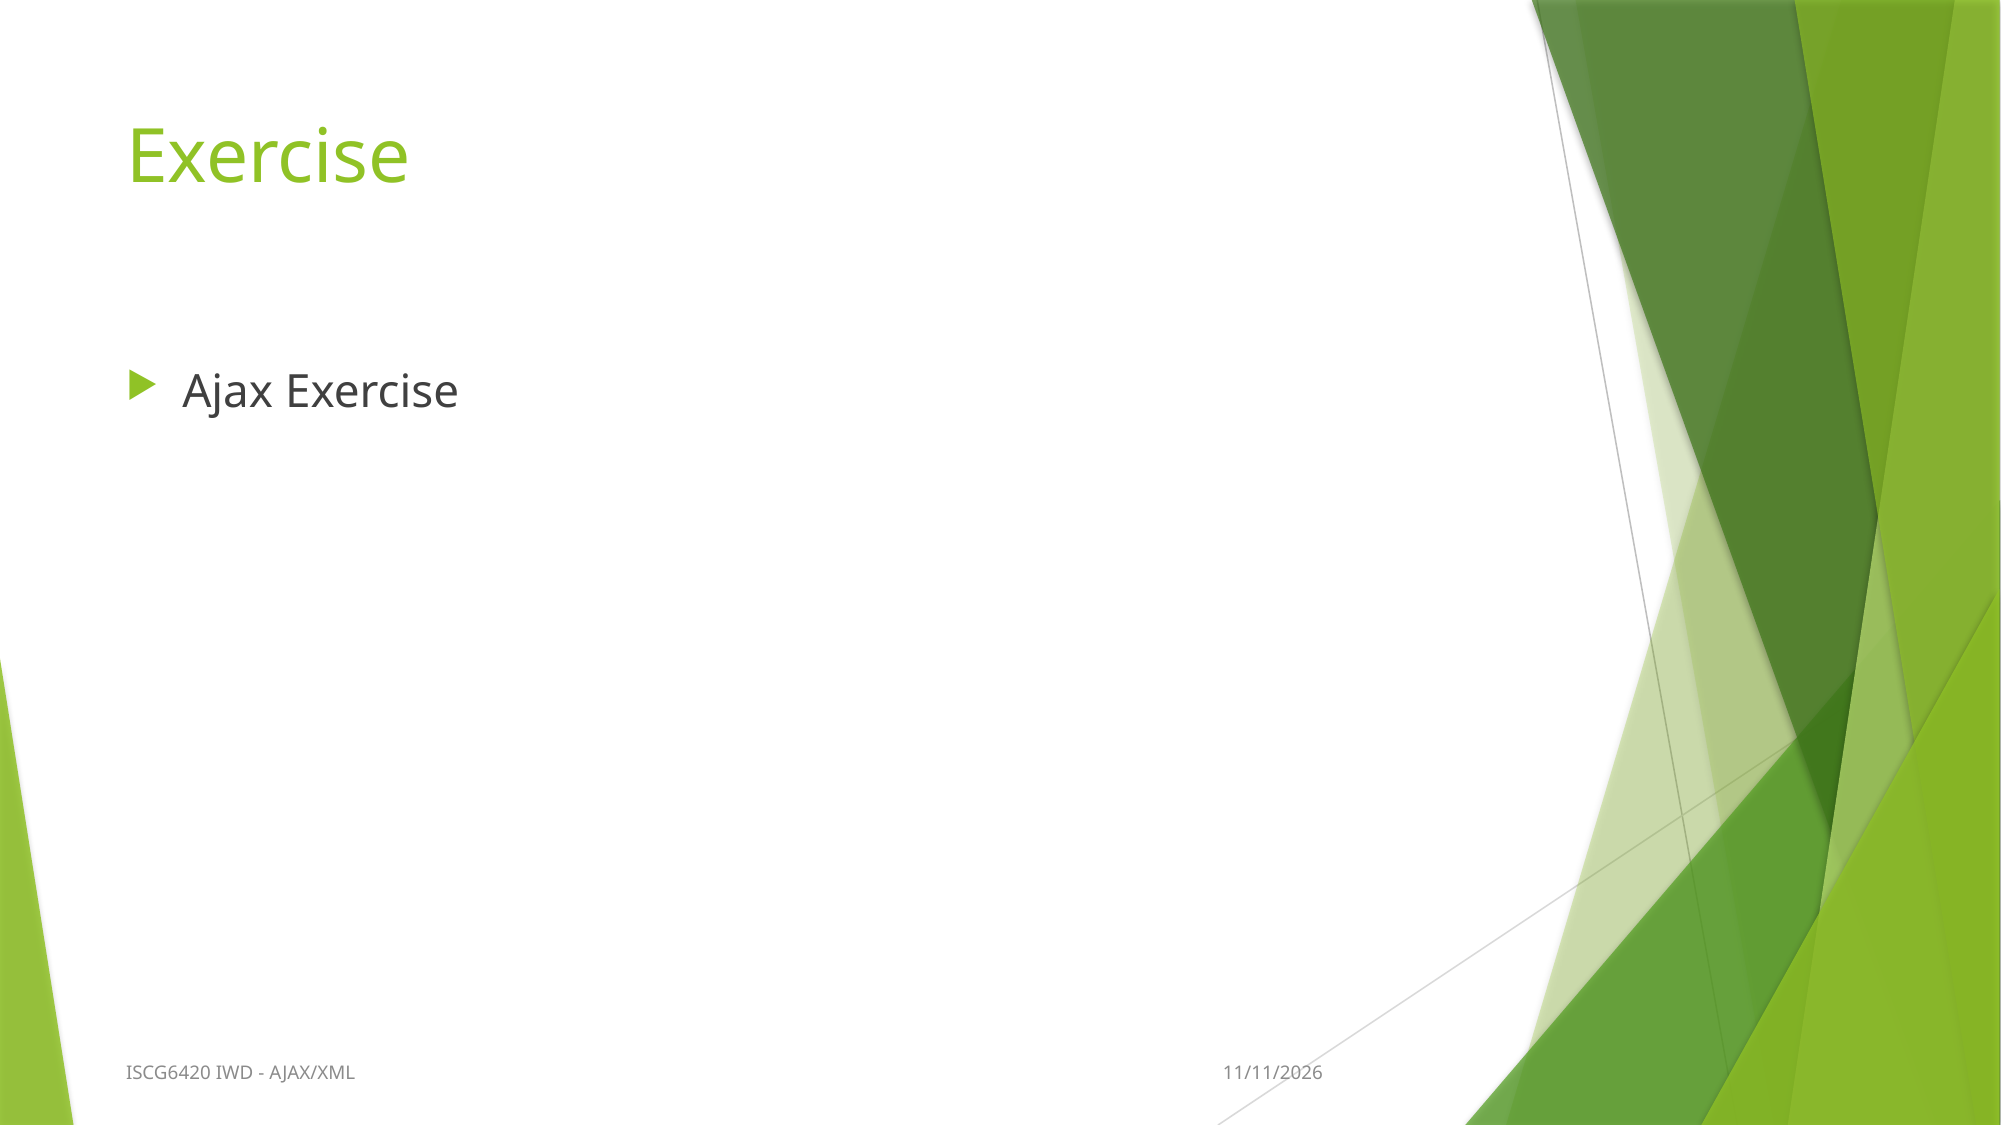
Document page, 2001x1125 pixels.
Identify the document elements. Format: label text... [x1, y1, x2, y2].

title Exercise [111, 99, 1522, 317]
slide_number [1188, 1043, 1338, 1104]
footer ISCG6420 IWD - AJAX/XML [111, 1043, 1145, 1104]
list Ajax Exercise [111, 354, 1522, 992]
